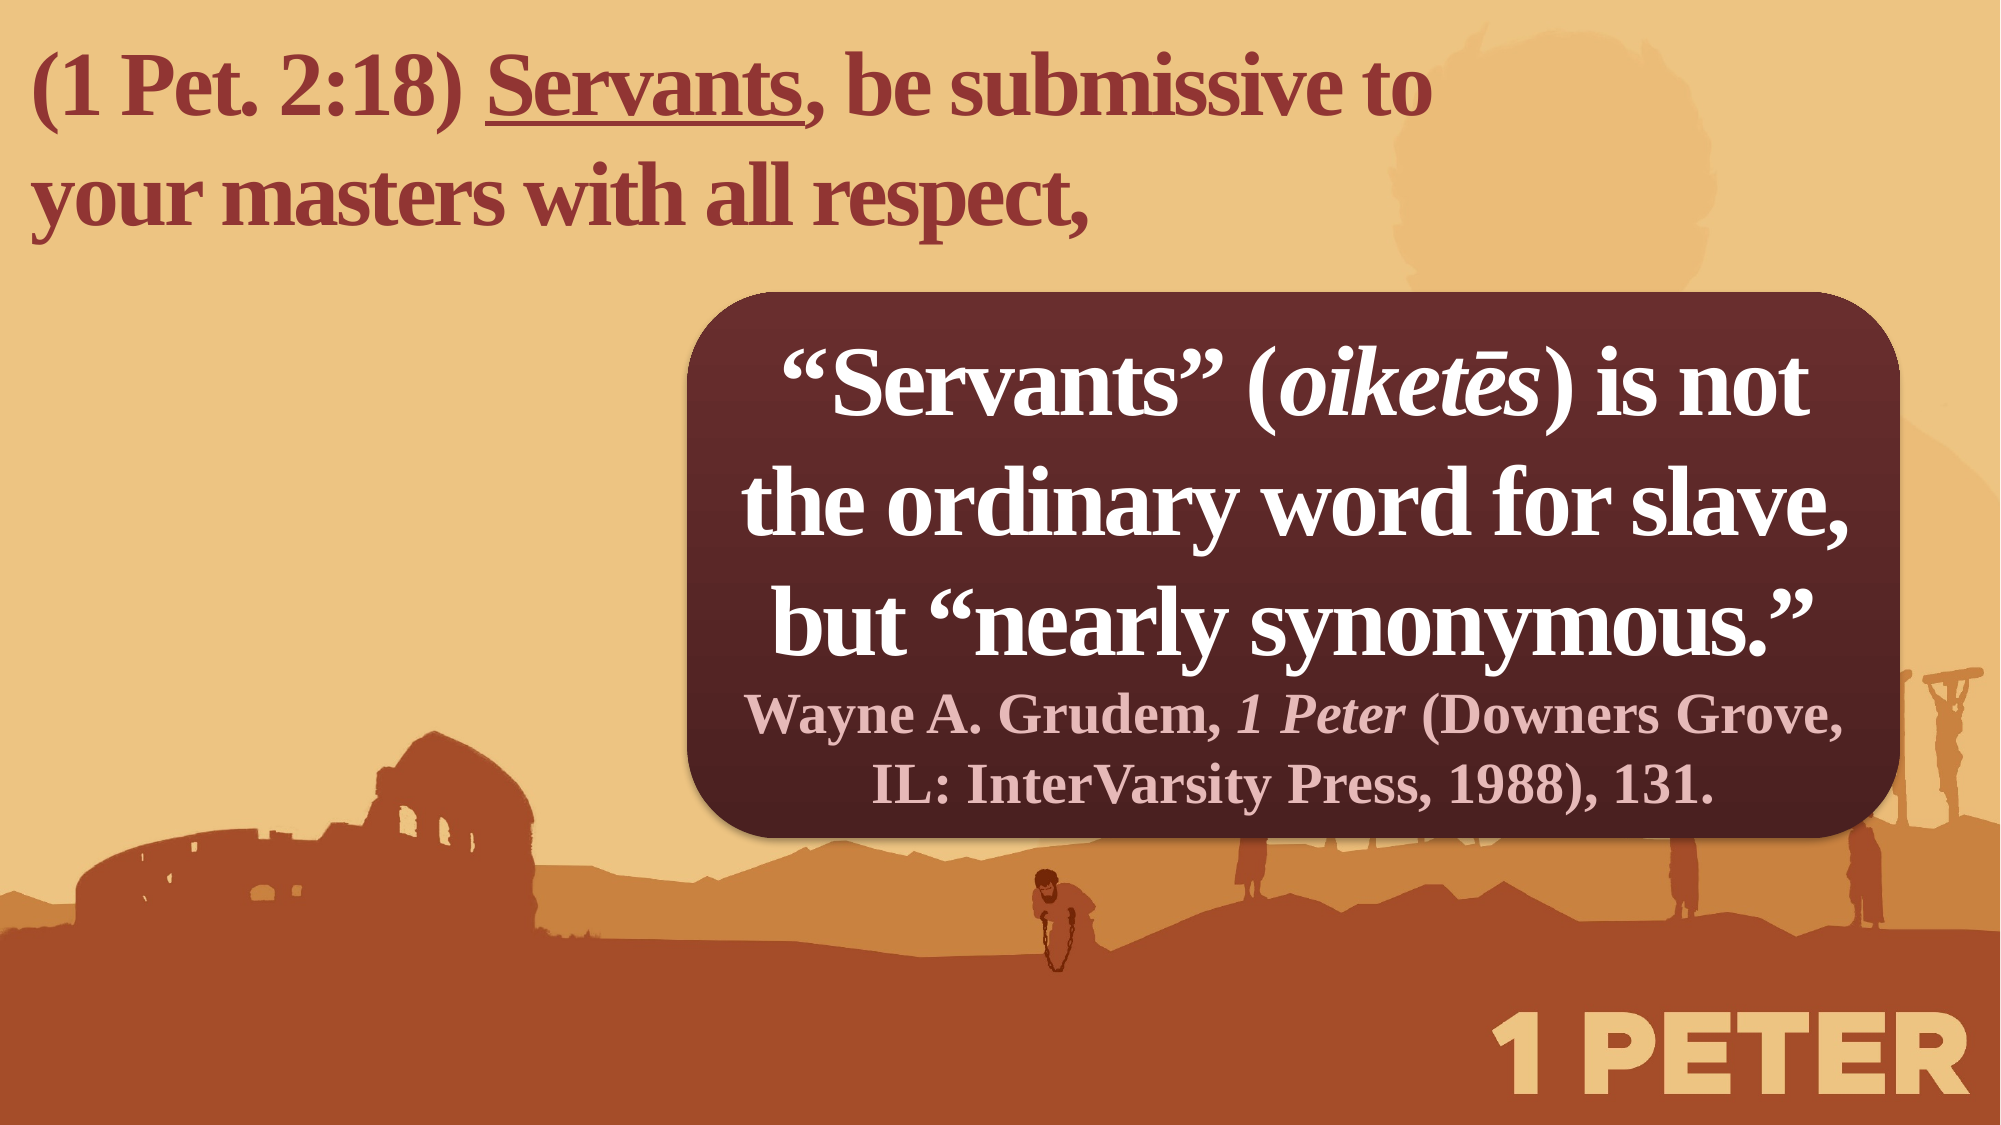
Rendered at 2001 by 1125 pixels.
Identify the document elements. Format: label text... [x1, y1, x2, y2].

text_box “Servants” (oiketēs) is not the ordinary word for slave, but “nearly synonymous.” Wayne A. Grudem, 1 Peter (Downers Grove, IL: InterVarsity Press, 1988), 131. [685, 289, 1903, 841]
text_box (1 Pet. 2:18) Servants, be submissive to your masters with all respect, [16, 16, 1575, 252]
picture [0, 0, 2001, 1125]
